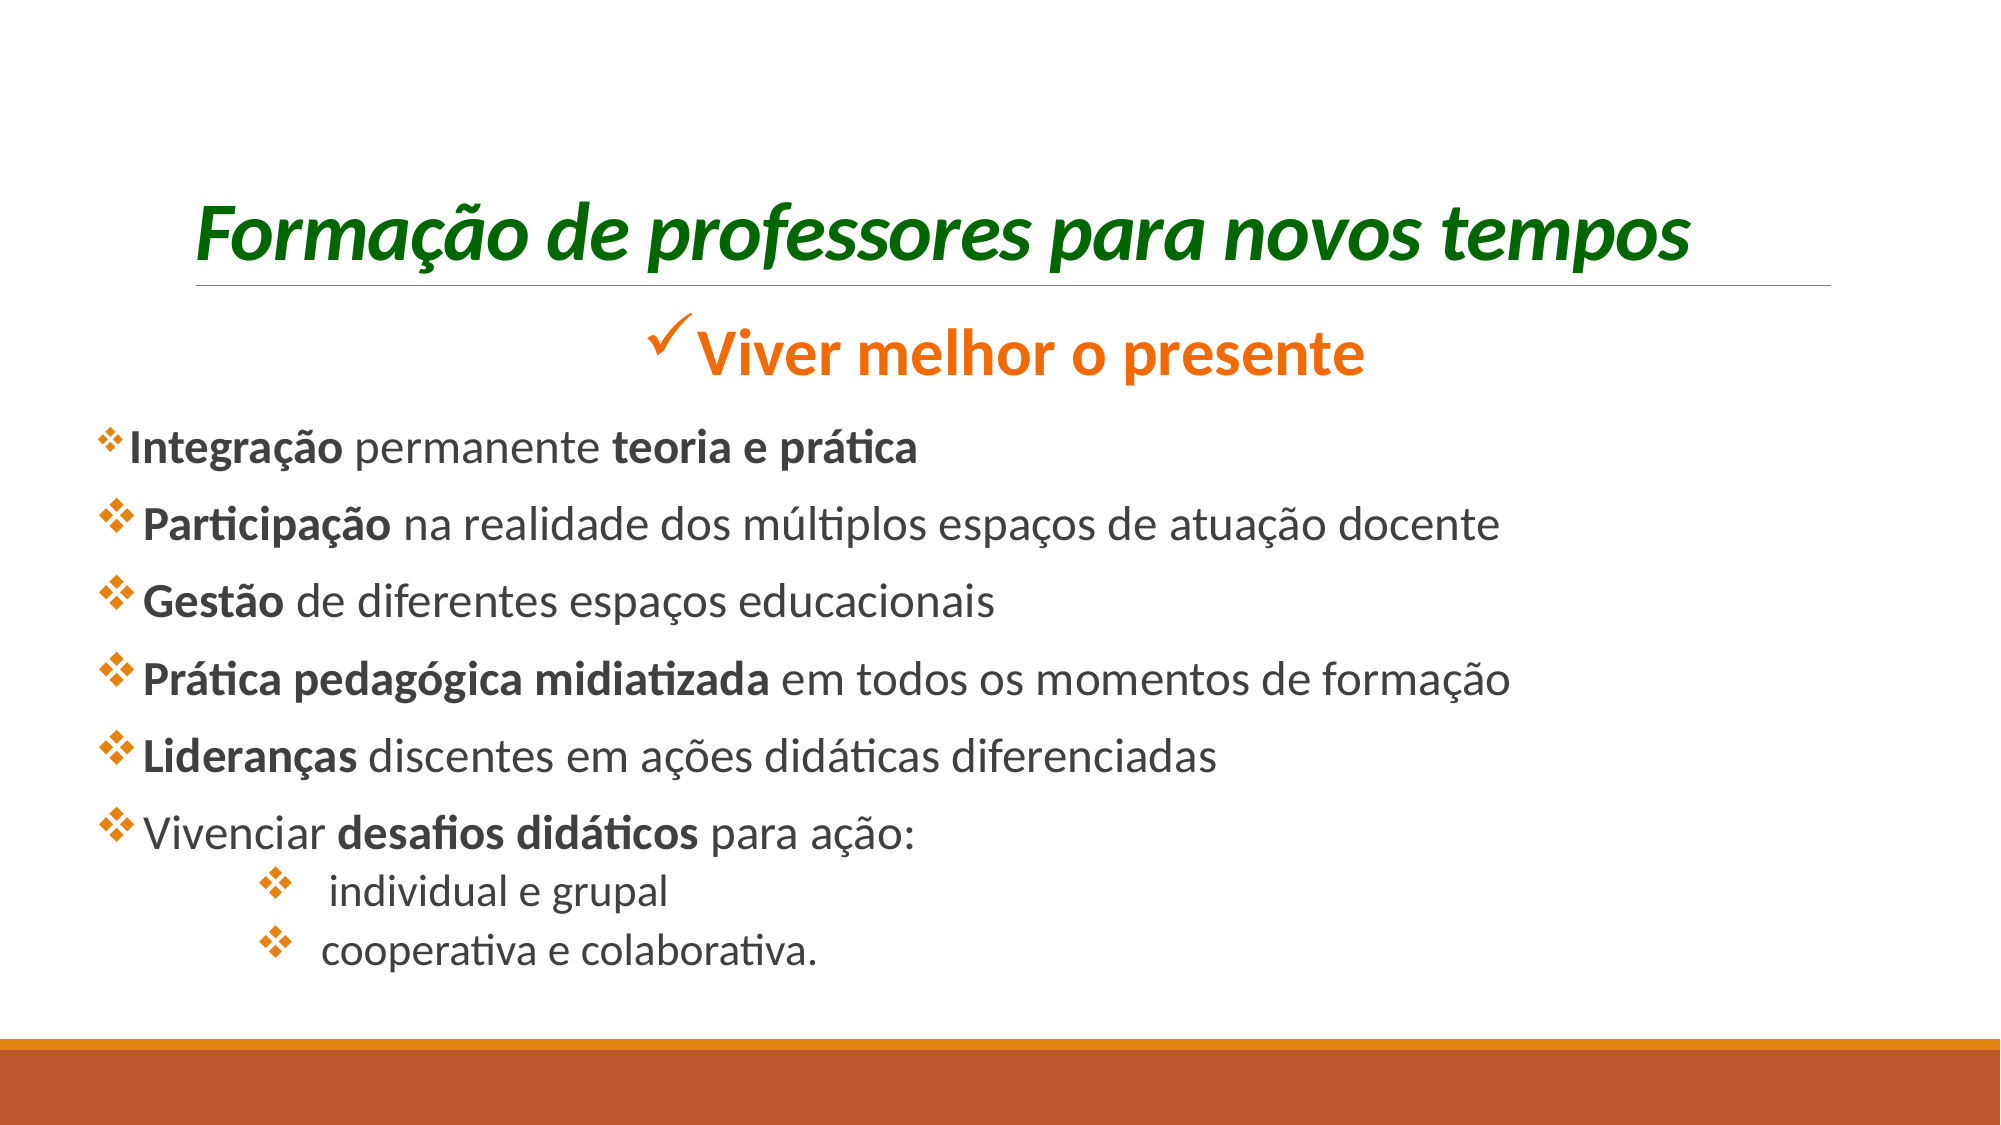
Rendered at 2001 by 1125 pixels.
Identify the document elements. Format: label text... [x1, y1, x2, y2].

list Integração permanente teoria e prática Participação na realidade dos múltiplos espaços de atuação docente Gestão de diferentes espaços educacionais Prática pedagógica midiatizada em todos os momentos de formação Lideranças discentes em ações didáticas diferenciadas Vivenciar desafios didáticos para ação: individual e grupal cooperativa e colaborativa. [94, 413, 1912, 988]
text_box Viver melhor o presente [193, 301, 1830, 397]
title Formação de professores para novos tempos [180, 47, 1830, 285]
